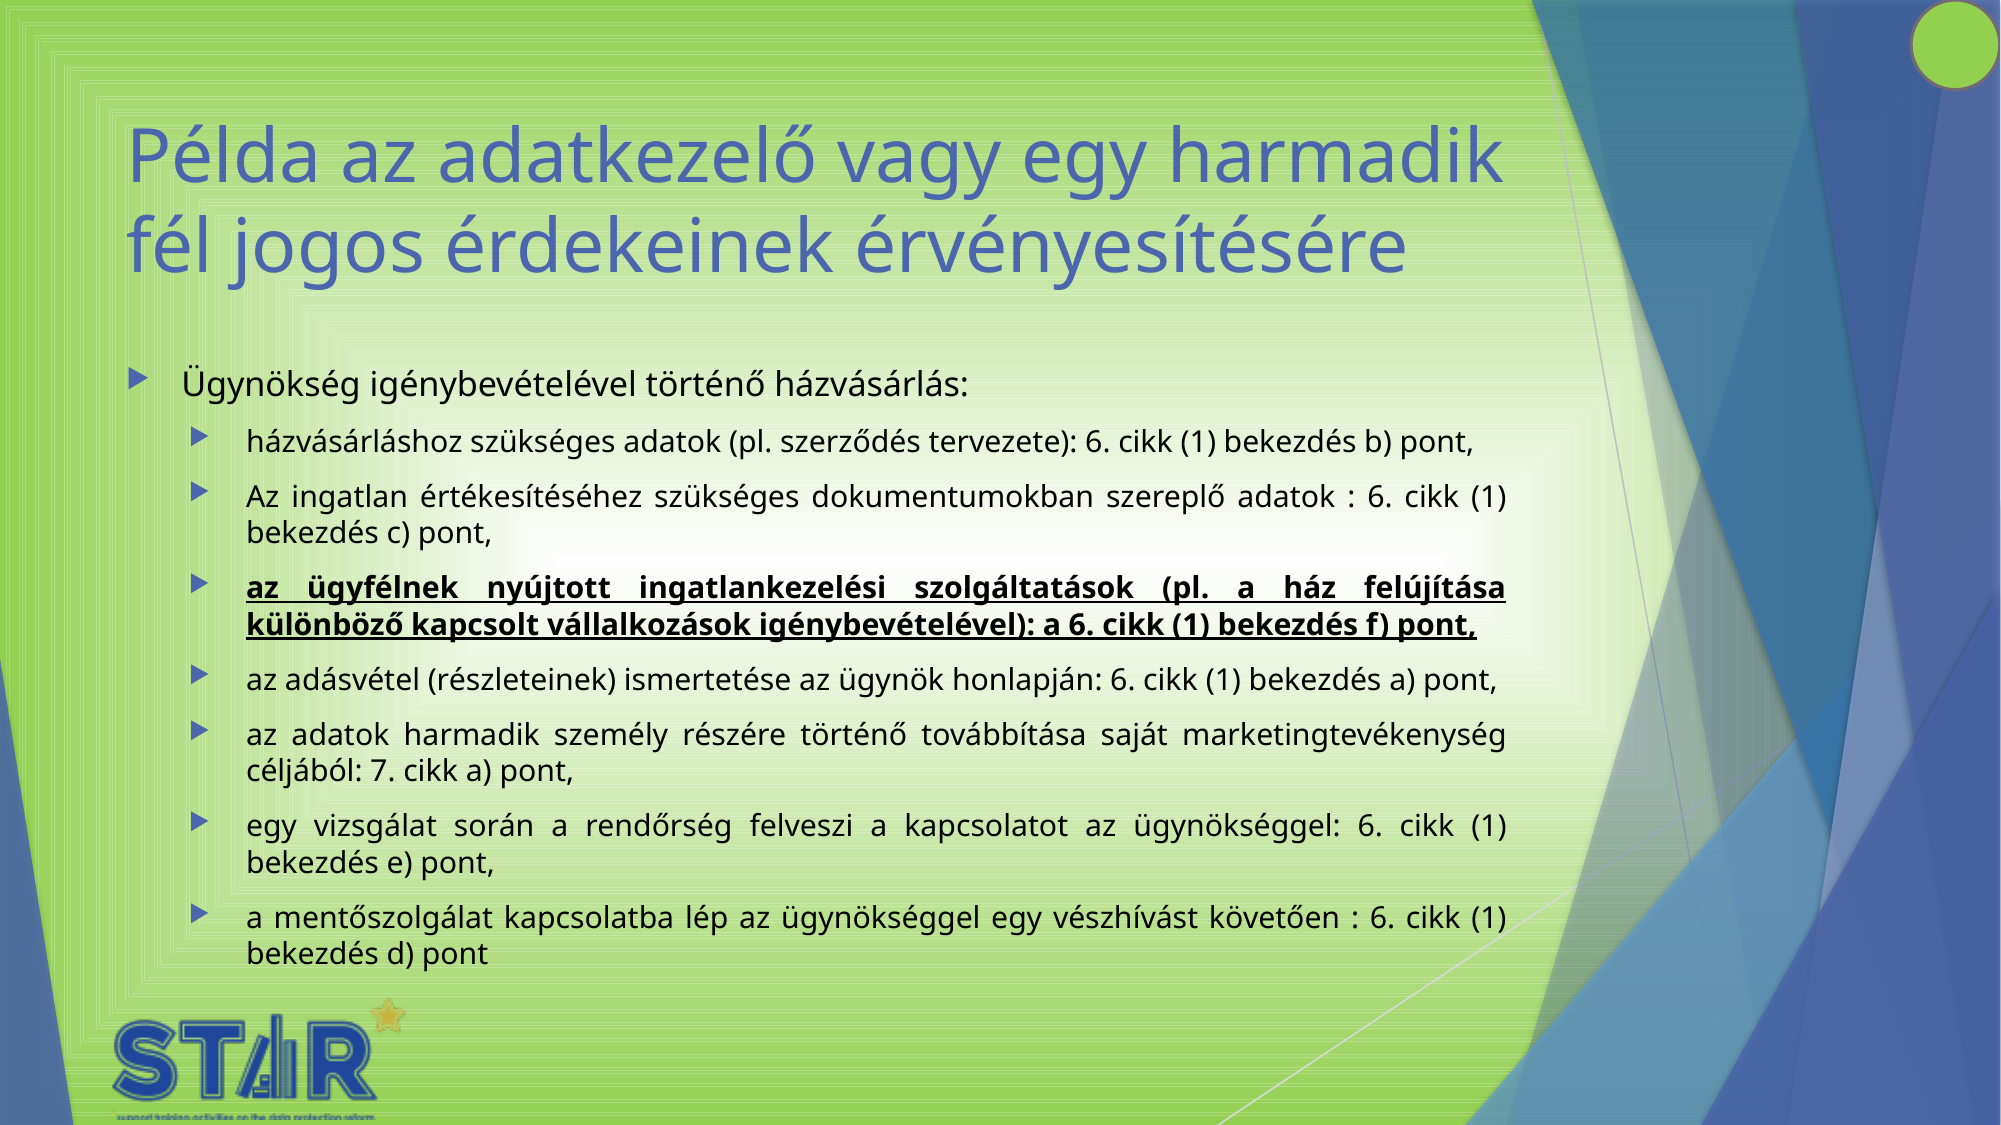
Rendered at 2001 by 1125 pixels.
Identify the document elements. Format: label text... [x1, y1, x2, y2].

text_box [1909, 0, 2000, 92]
title Példa az adatkezelő vagy egy harmadik fél jogos érdekeinek érvényesítésére [111, 99, 1522, 317]
list Ügynökség igénybevételével történő házvásárlás: házvásárláshoz szükséges adatok (pl. szerződés tervezete): 6. cikk (1) bekezdés b) pont, Az ingatlan értékesítéséhez szükséges dokumentumokban szereplő adatok : 6. cikk (1) bekezdés c) pont, az ügyfélnek nyújtott ingatlankezelési szolgáltatások (pl. a ház felújítása különböző kapcsolt vállalkozások igénybevételével): a 6. cikk (1) bekezdés f) pont, az adásvétel (részleteinek) ismertetése az ügynök honlapján: 6. cikk (1) bekezdés a) pont, az adatok harmadik személy részére történő továbbítása saját marketingtevékenység céljából: 7. cikk a) pont, egy vizsgálat során a rendőrség felveszi a kapcsolatot az ügynökséggel: 6. cikk (1) bekezdés e) pont, a mentőszolgálat kapcsolatba lép az ügynökséggel egy vészhívást követően : 6. cikk (1) bekezdés d) pont [111, 354, 1522, 992]
